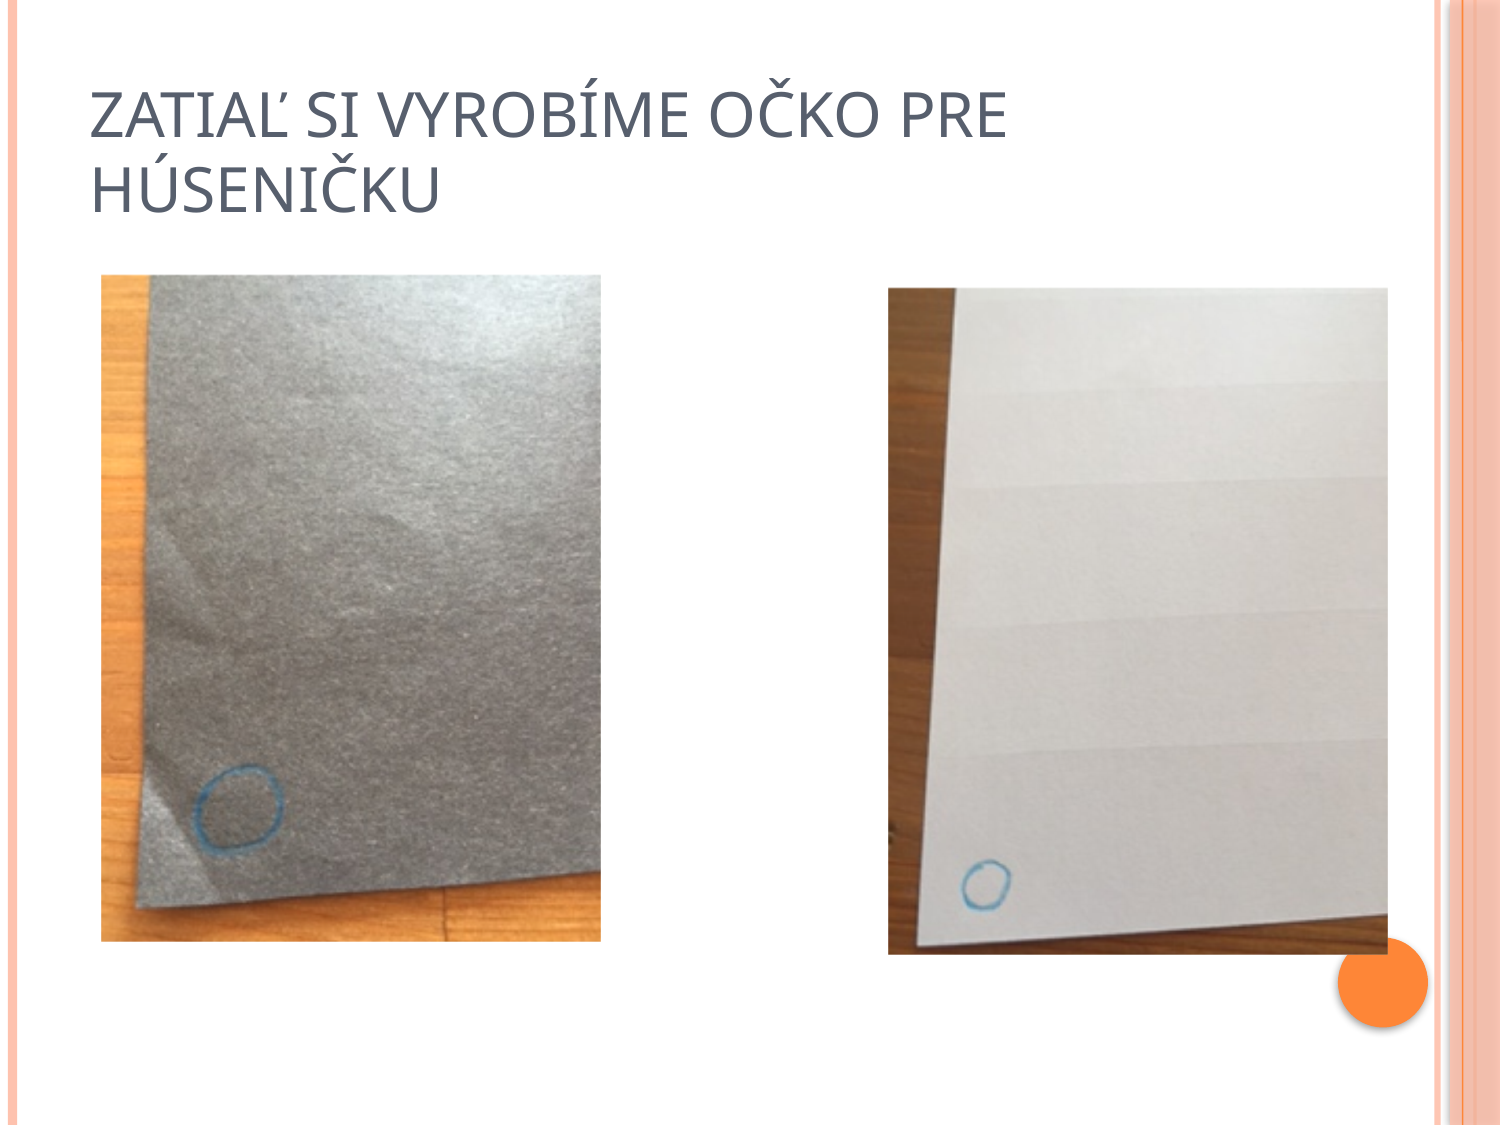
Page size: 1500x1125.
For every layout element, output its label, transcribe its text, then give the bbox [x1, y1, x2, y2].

title Zatiaľ si vyrobíme očko pre húseničku [75, 45, 1300, 233]
picture [16, 276, 684, 941]
picture [803, 289, 1472, 954]
